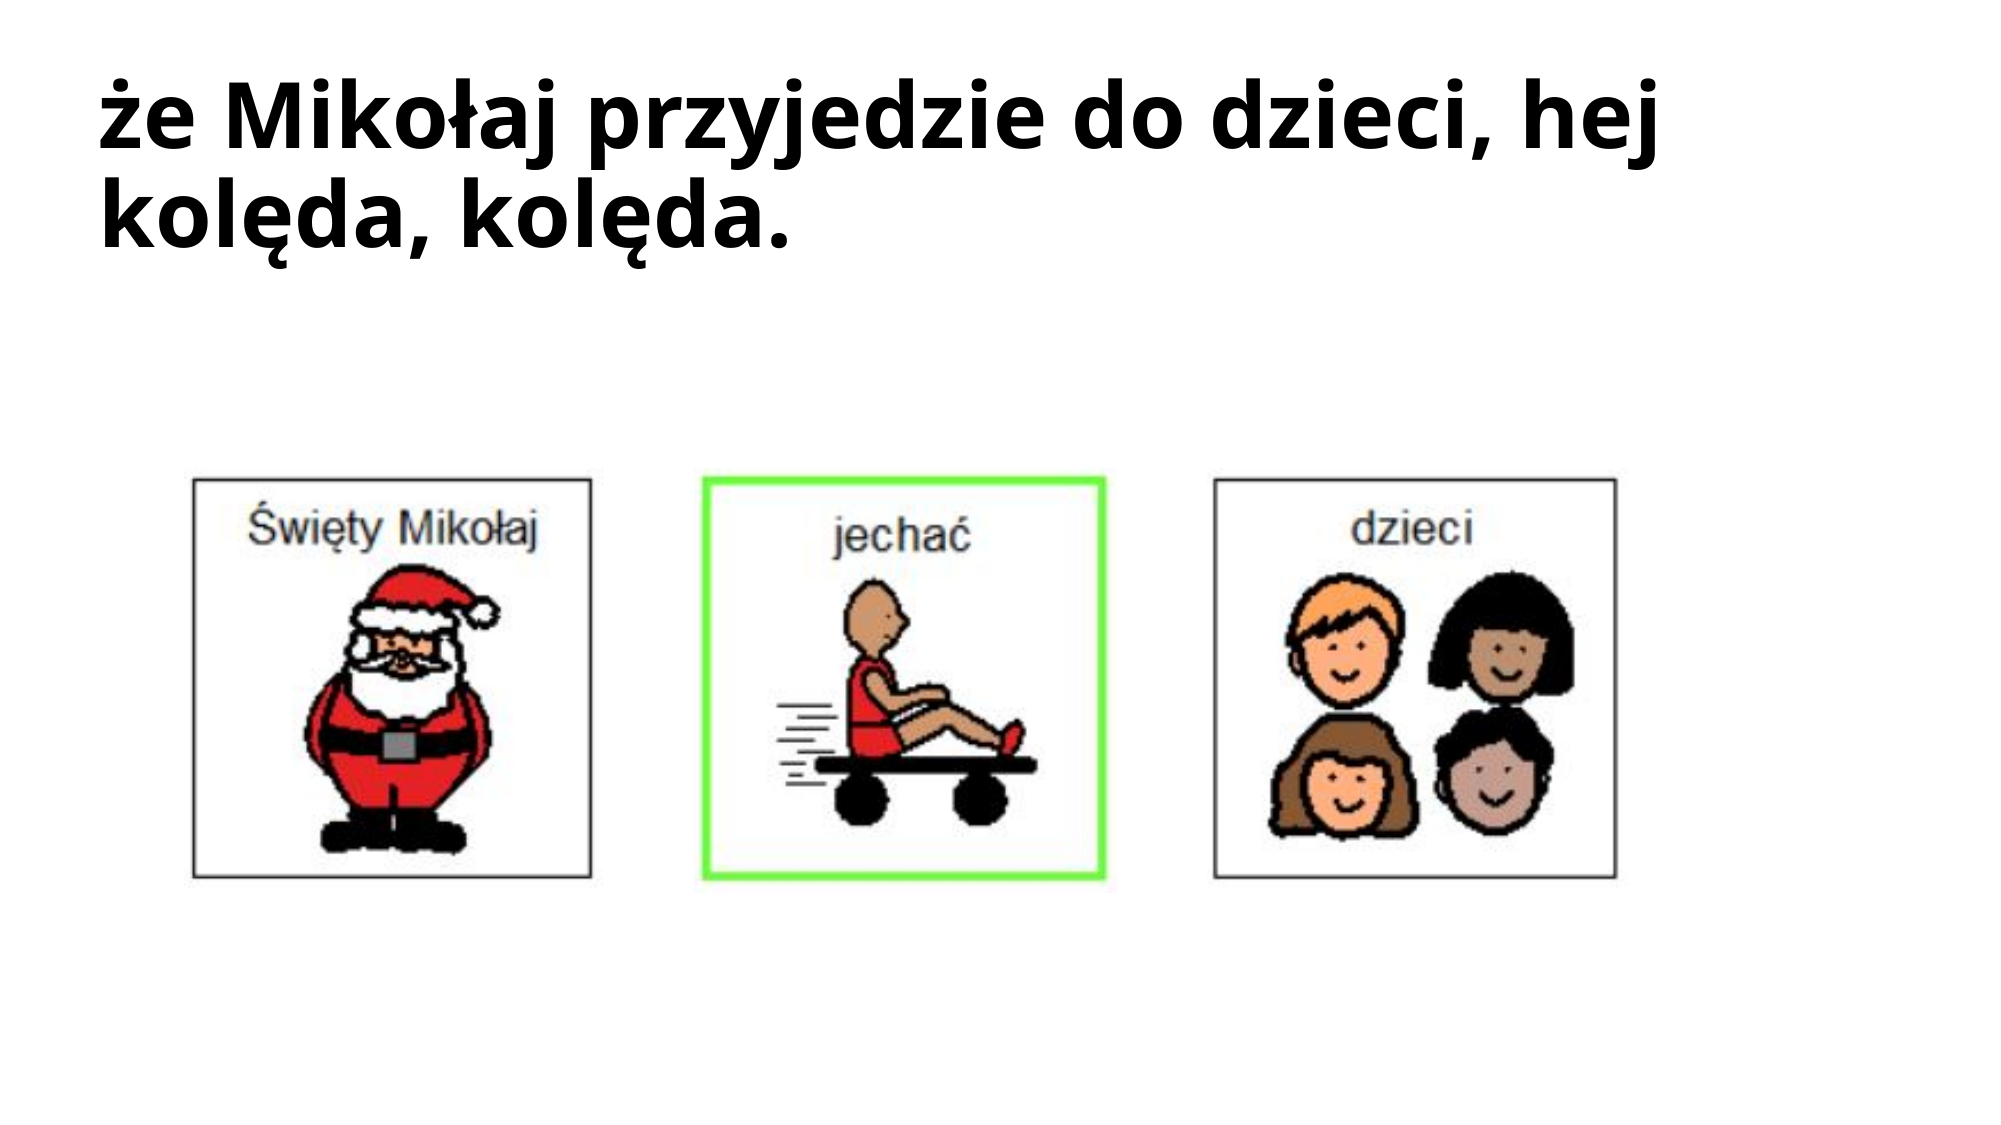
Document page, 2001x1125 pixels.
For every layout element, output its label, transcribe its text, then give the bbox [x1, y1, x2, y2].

picture [1207, 468, 1630, 891]
title że Mikołaj przyjedzie do dzieci, hej kolęda, kolęda. [83, 59, 1944, 278]
picture [694, 468, 1117, 893]
picture [183, 468, 604, 893]
